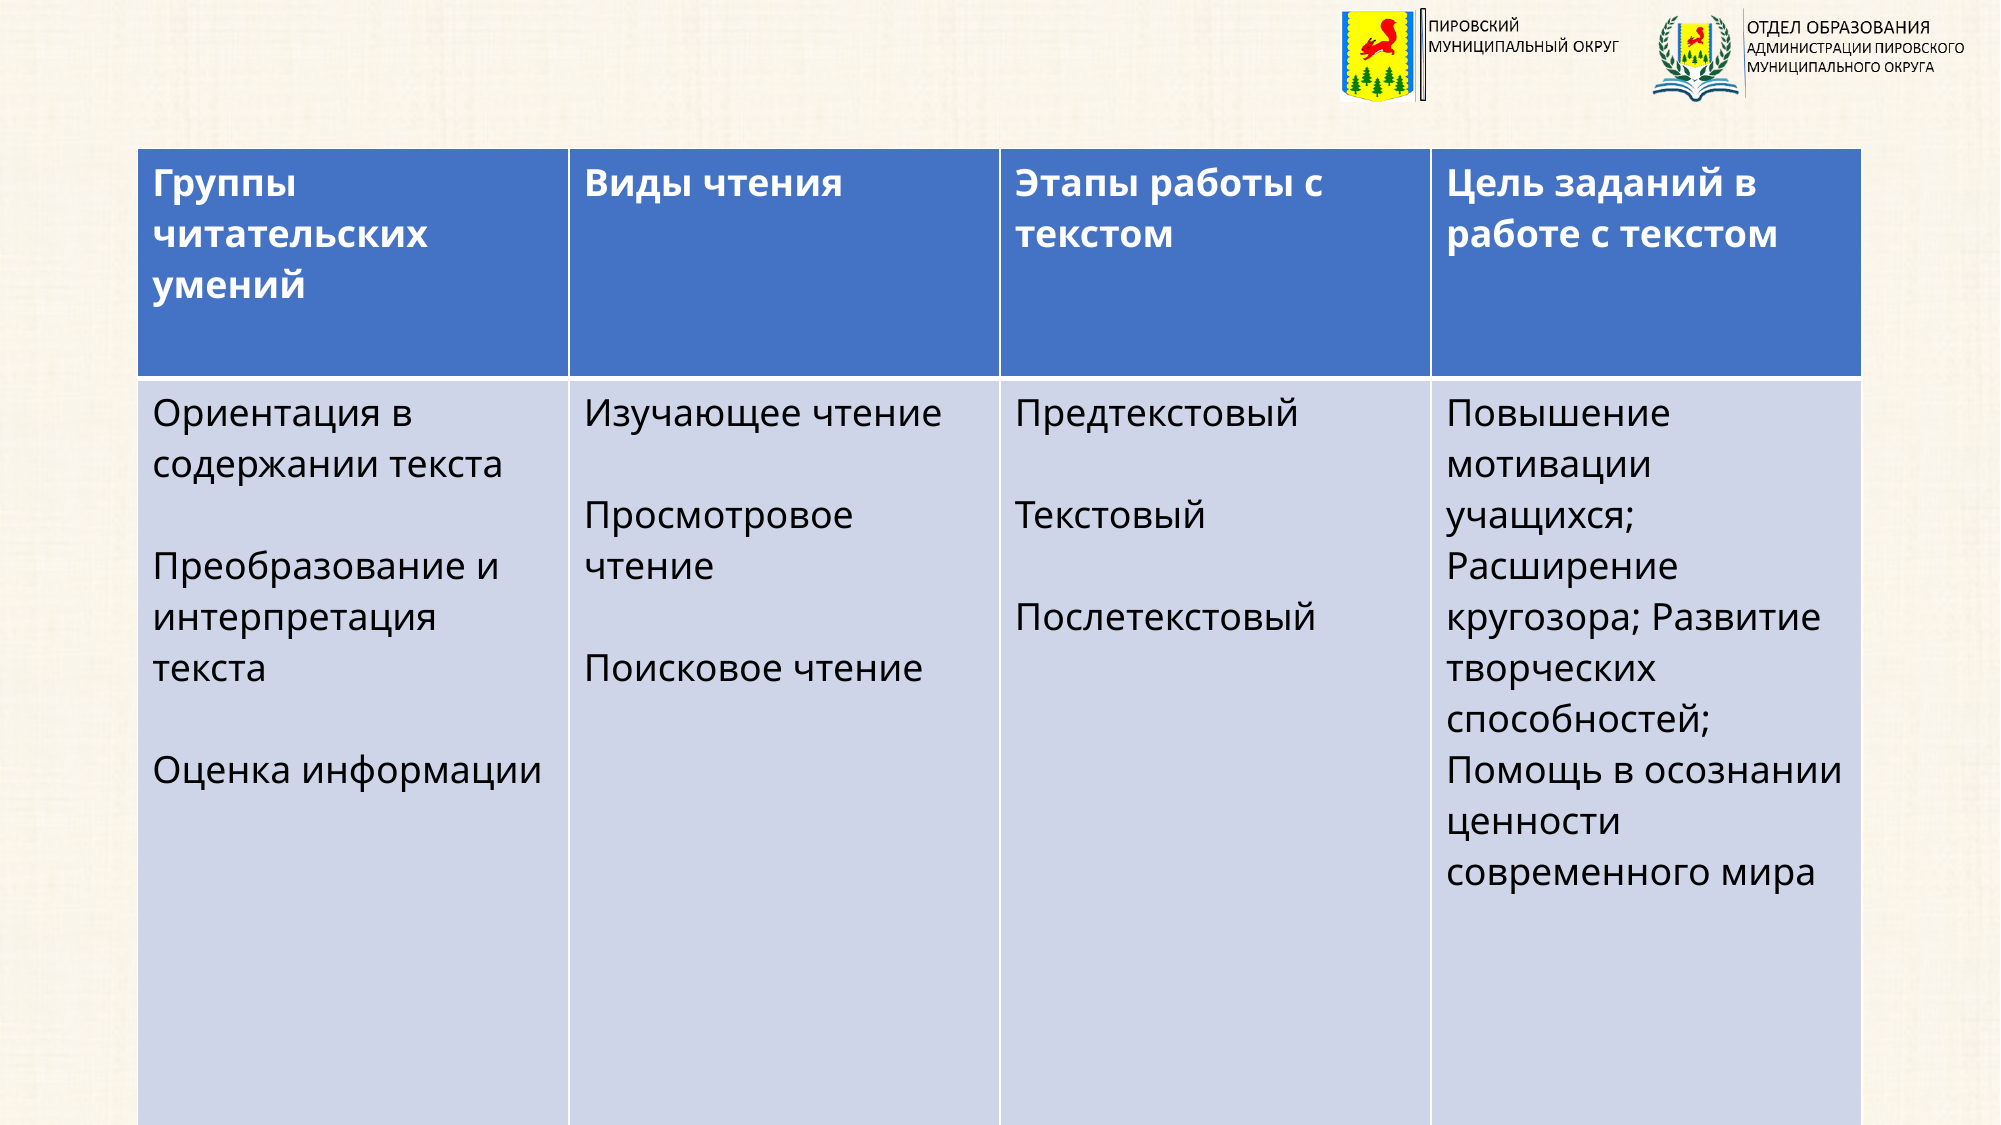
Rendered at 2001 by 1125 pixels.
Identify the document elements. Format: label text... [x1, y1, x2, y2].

table_cell Изучающее чтение Просмотровое чтение Поисковое чтение [570, 381, 999, 1125]
table_cell Предтекстовый Текстовый Послетекстовый [1001, 381, 1430, 1125]
picture [1339, 0, 2000, 125]
table_header Цель заданий в работе с текстом [1432, 149, 1861, 376]
table_header Этапы работы с текстом [1001, 149, 1430, 376]
table_header Группы читательских умений [138, 149, 568, 376]
table_cell Повышение мотивации учащихся; Расширение кругозора; Развитие творческих способностей; Помощь в осознании ценности современного мира [1432, 381, 1861, 1125]
table_cell Ориентация в содержании текста Преобразование и интерпретация текста Оценка информации [138, 381, 568, 1125]
table_header Виды чтения [570, 149, 999, 376]
